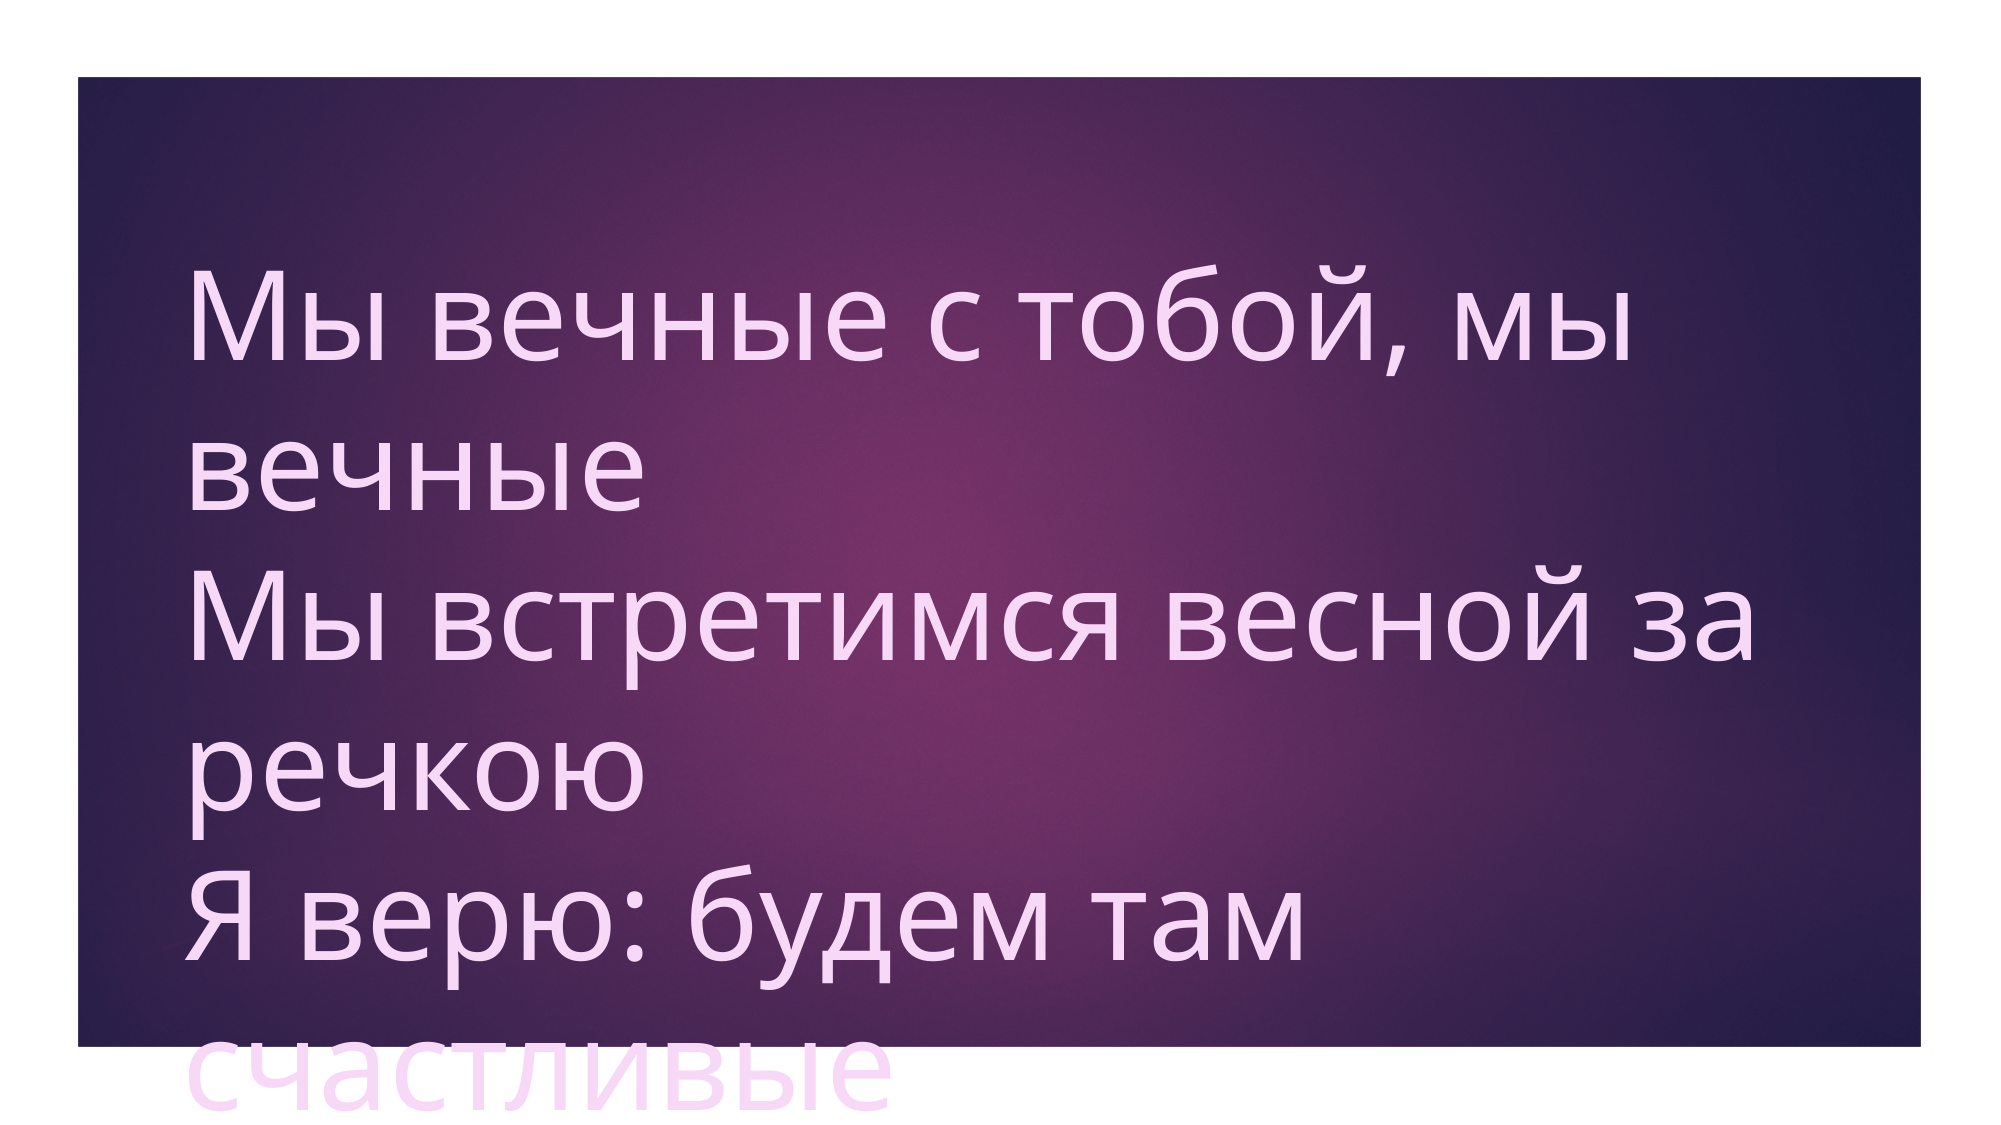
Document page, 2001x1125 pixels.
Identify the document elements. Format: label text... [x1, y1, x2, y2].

text_box Мы вечные с тобой, мы вечные Мы встретимся весной за речкою Я верю: будем там счастливые Венцы оденут нам красивые. [167, 227, 1889, 1125]
